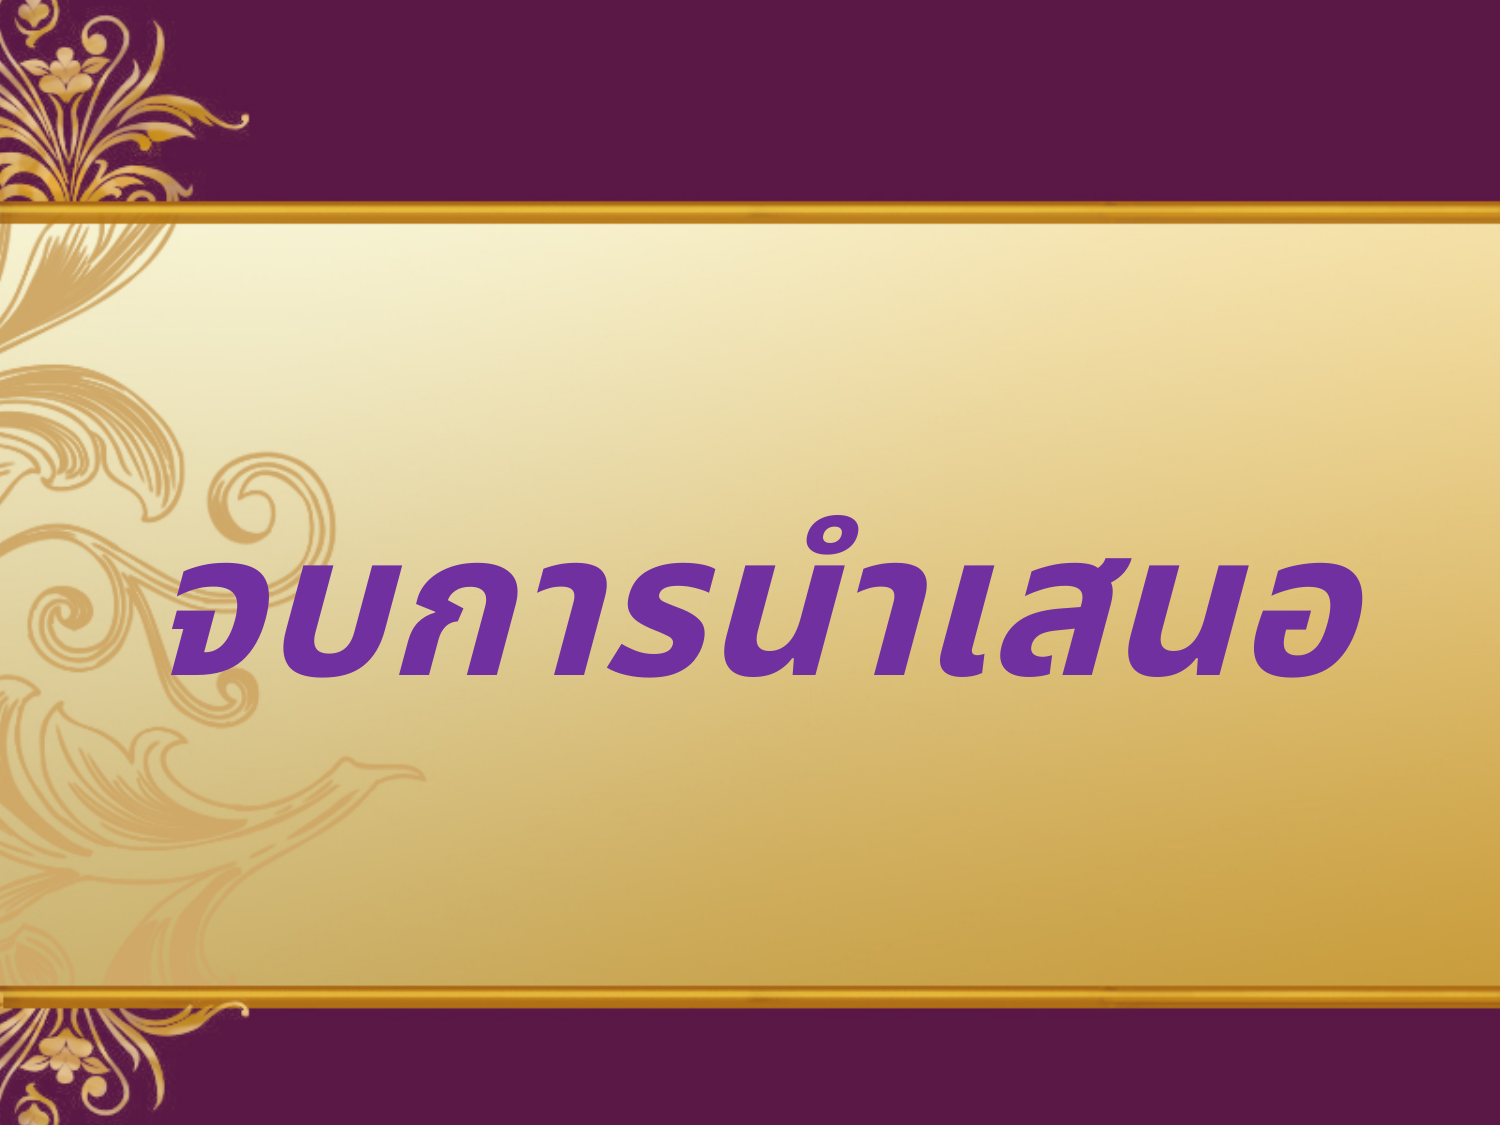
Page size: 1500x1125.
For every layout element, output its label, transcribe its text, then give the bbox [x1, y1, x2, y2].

picture [0, 0, 1500, 1125]
list จบการนำเสนอ [76, 468, 1427, 669]
